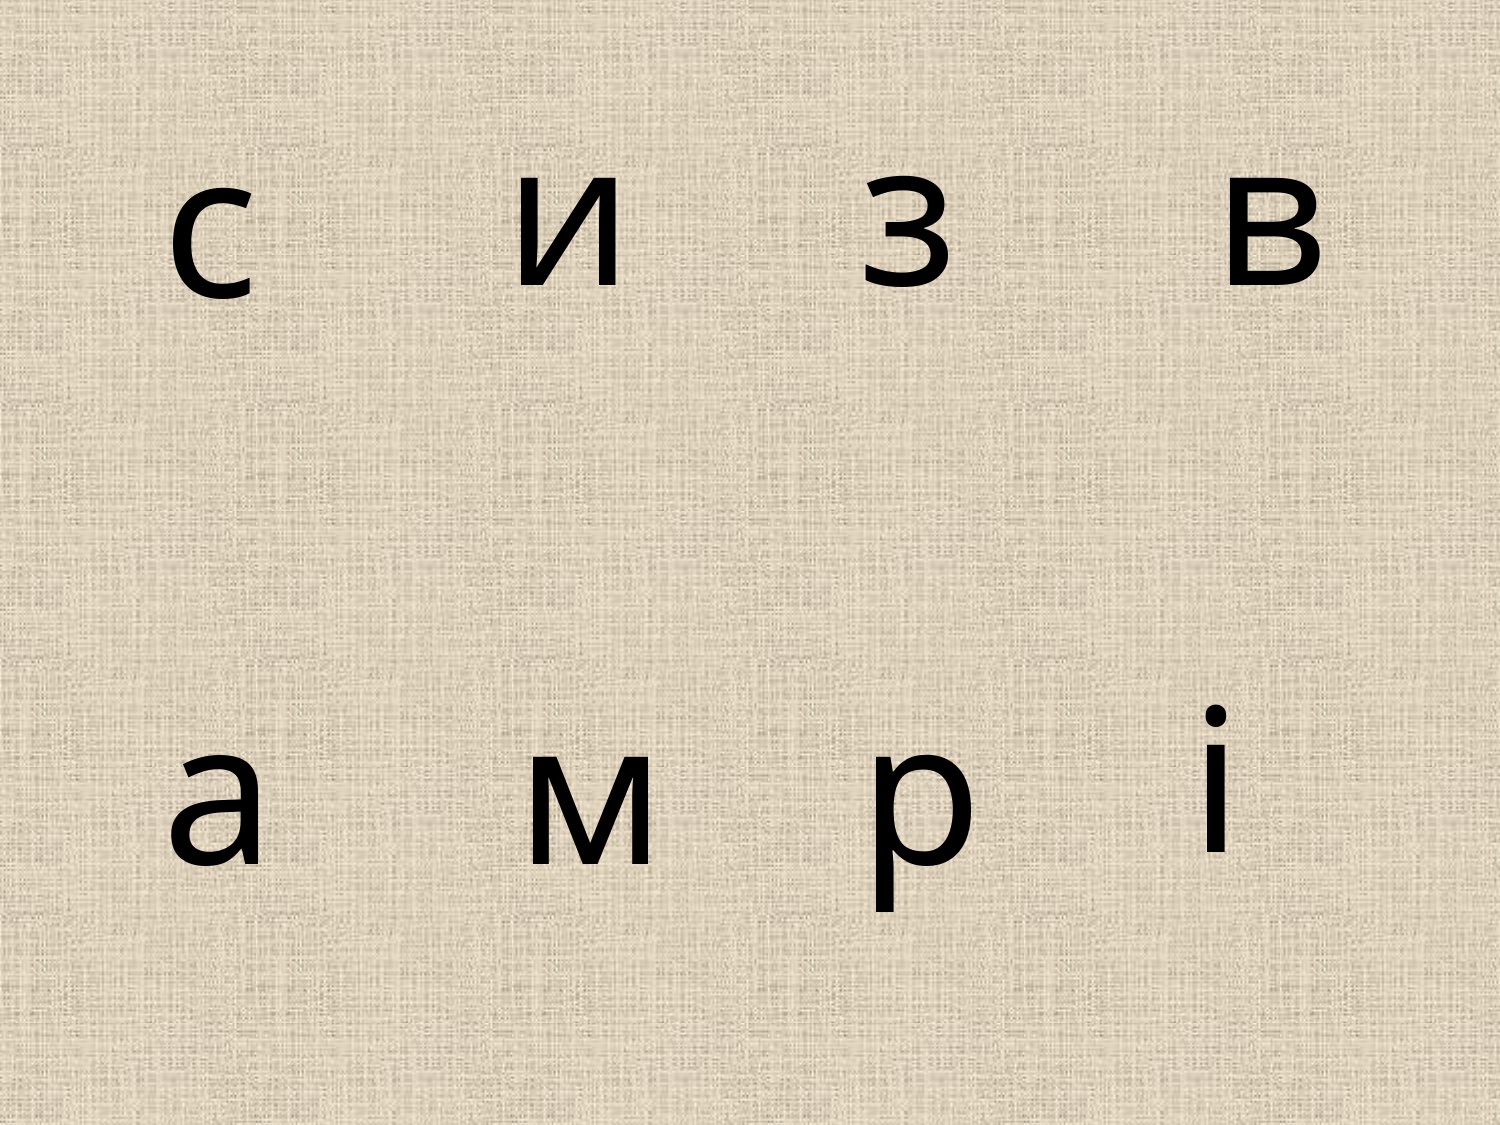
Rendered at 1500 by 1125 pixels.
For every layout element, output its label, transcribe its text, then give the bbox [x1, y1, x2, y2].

picture [0, 0, 1500, 1125]
text_box з [844, 78, 1081, 333]
text_box в [1198, 78, 1365, 333]
text_box і [1175, 645, 1317, 900]
text_box с [147, 89, 325, 345]
text_box м [501, 656, 703, 912]
text_box р [844, 656, 998, 912]
text_box а [147, 656, 325, 912]
text_box и [490, 78, 727, 333]
